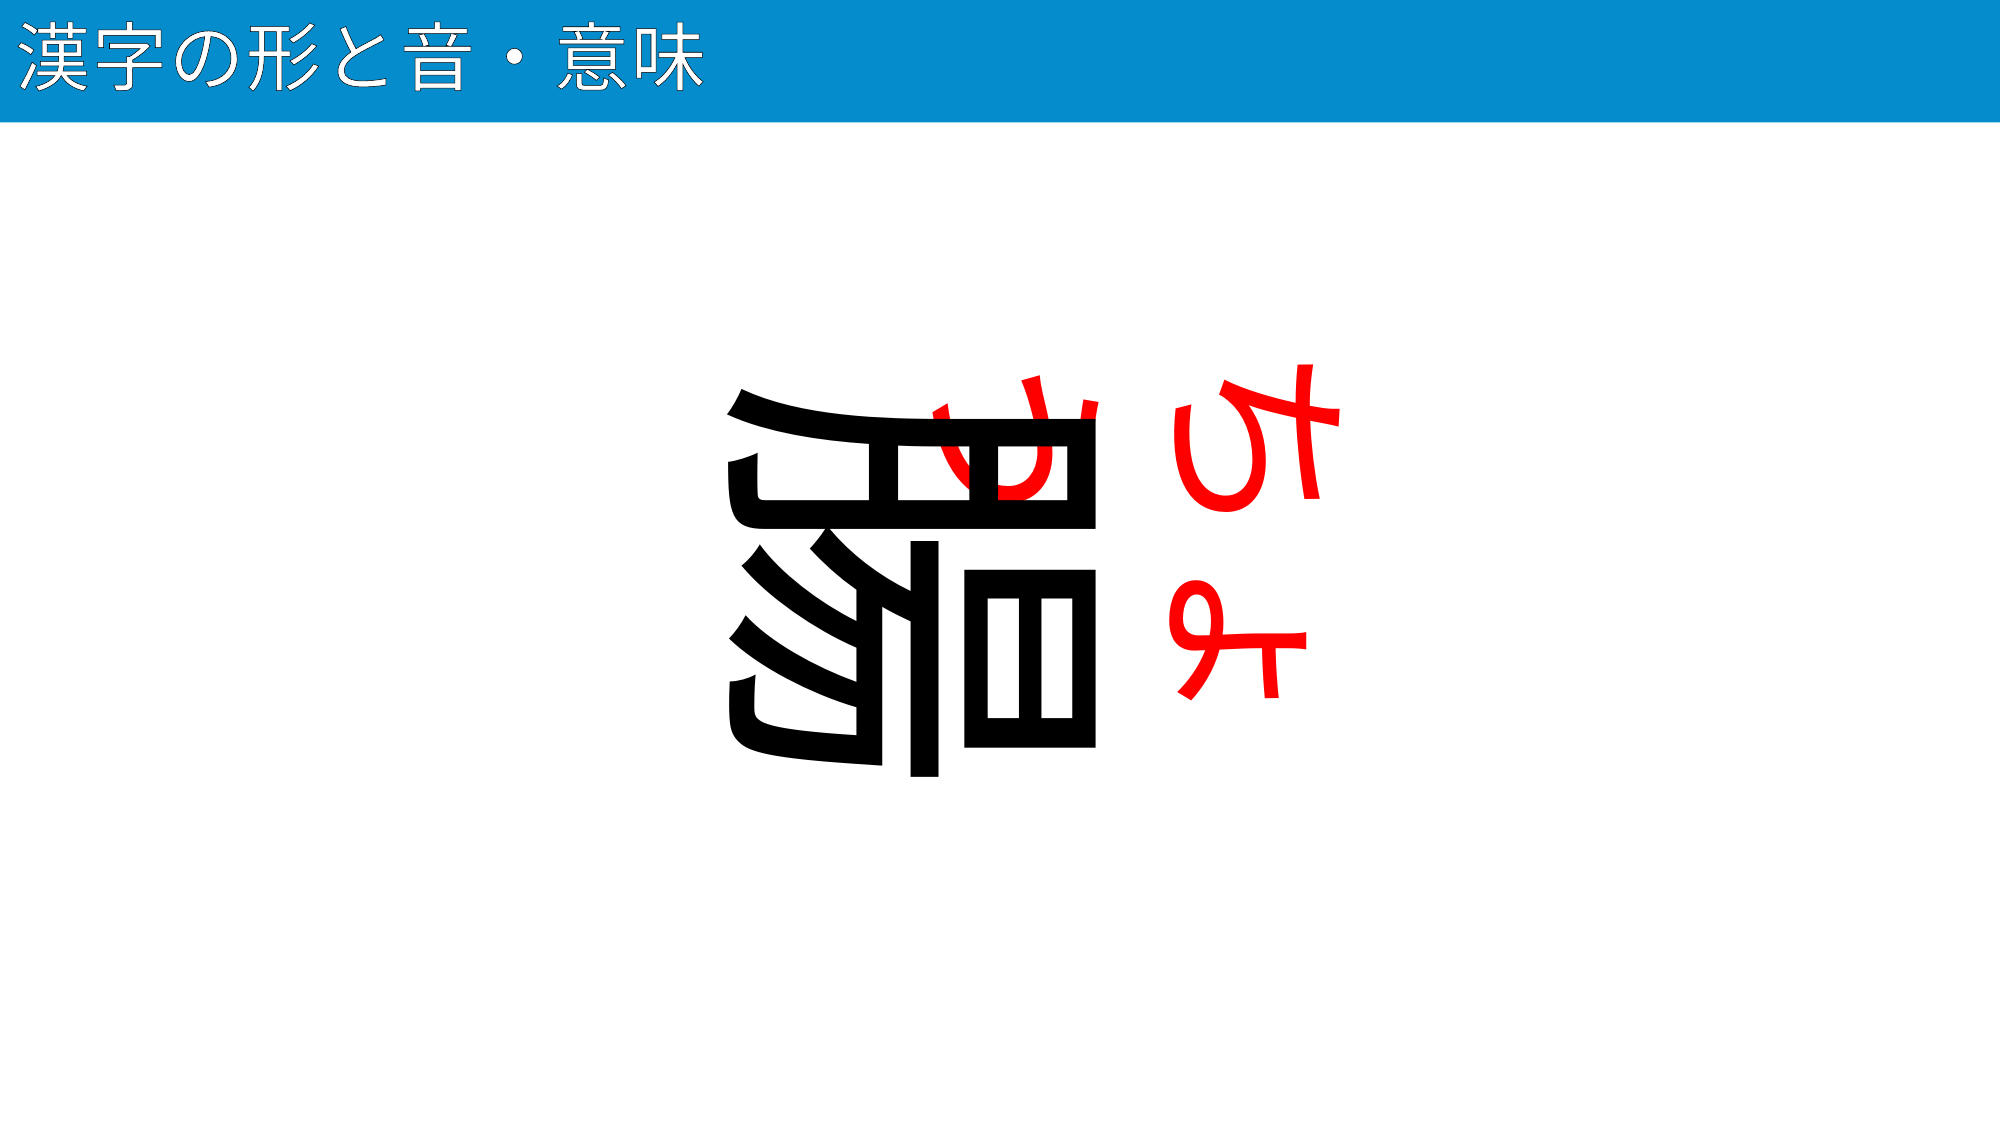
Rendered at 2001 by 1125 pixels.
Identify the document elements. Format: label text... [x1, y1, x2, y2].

text_box ちょう [1117, 327, 1391, 949]
title 漢字の形と音・意味 [0, 0, 1712, 123]
text_box 腸 [650, 361, 1186, 825]
slide_number 36 [1712, 0, 2000, 123]
